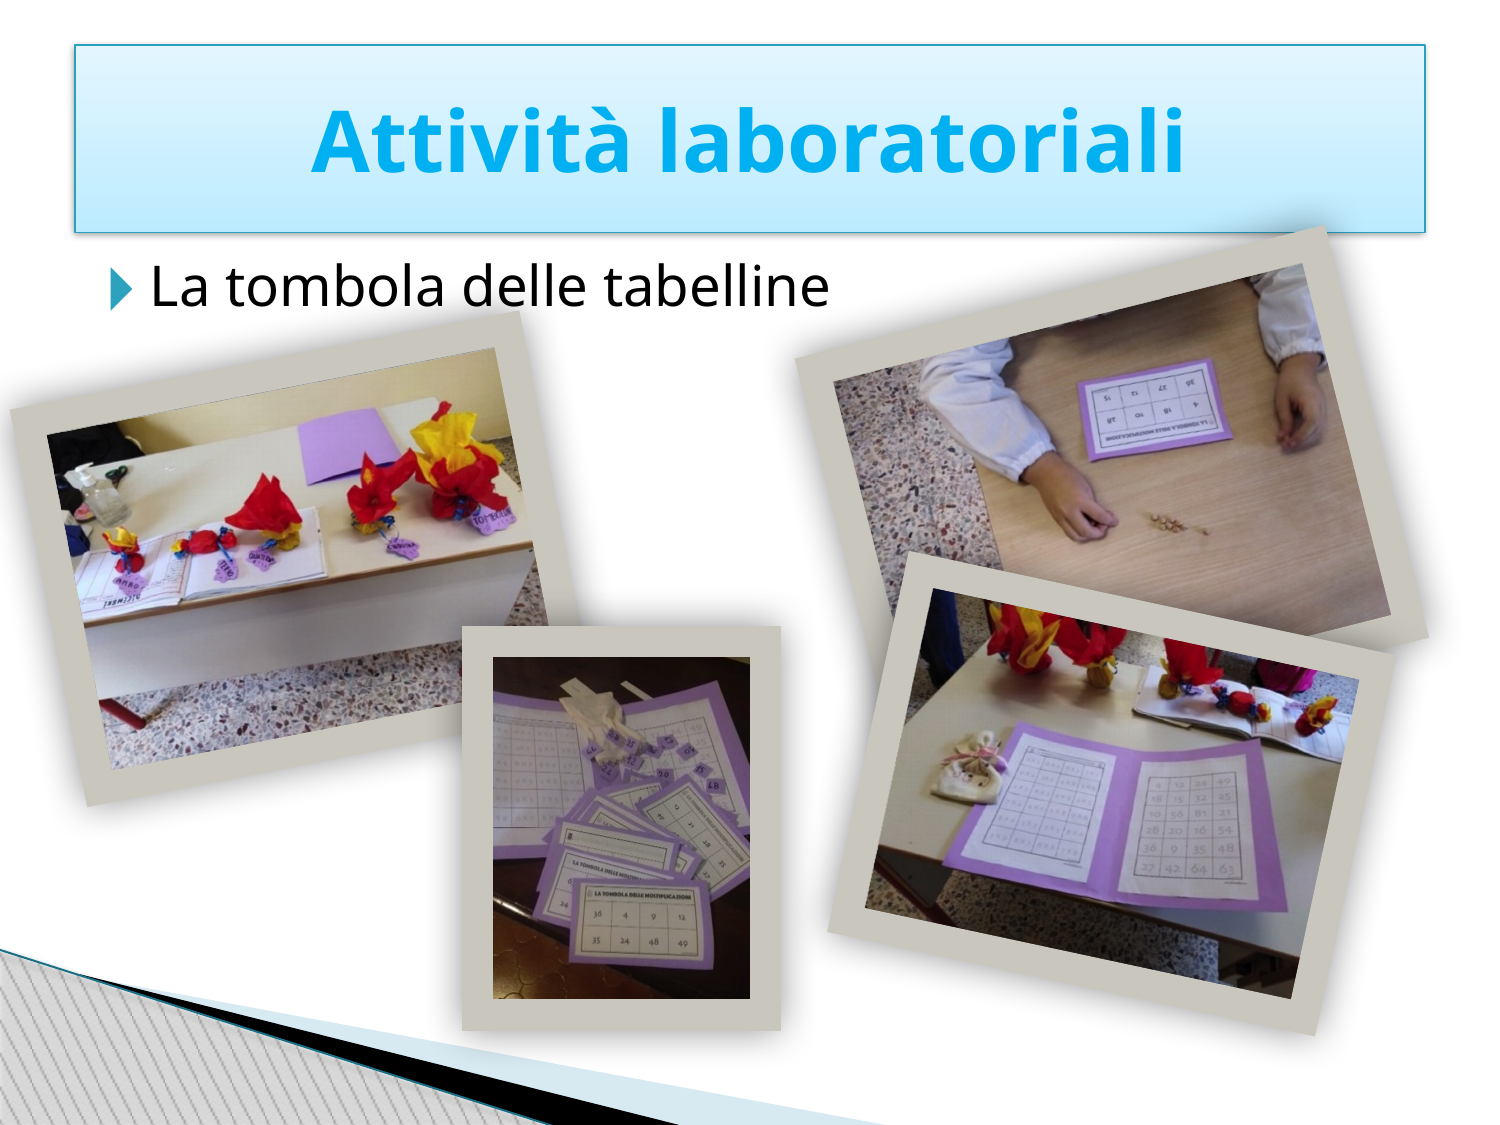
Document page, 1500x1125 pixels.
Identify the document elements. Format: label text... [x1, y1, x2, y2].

picture [834, 264, 1391, 999]
picture [47, 348, 751, 1000]
text_box Attività laboratoriali [75, 45, 1425, 233]
text_box La tombola delle tabelline [74, 242, 1081, 693]
